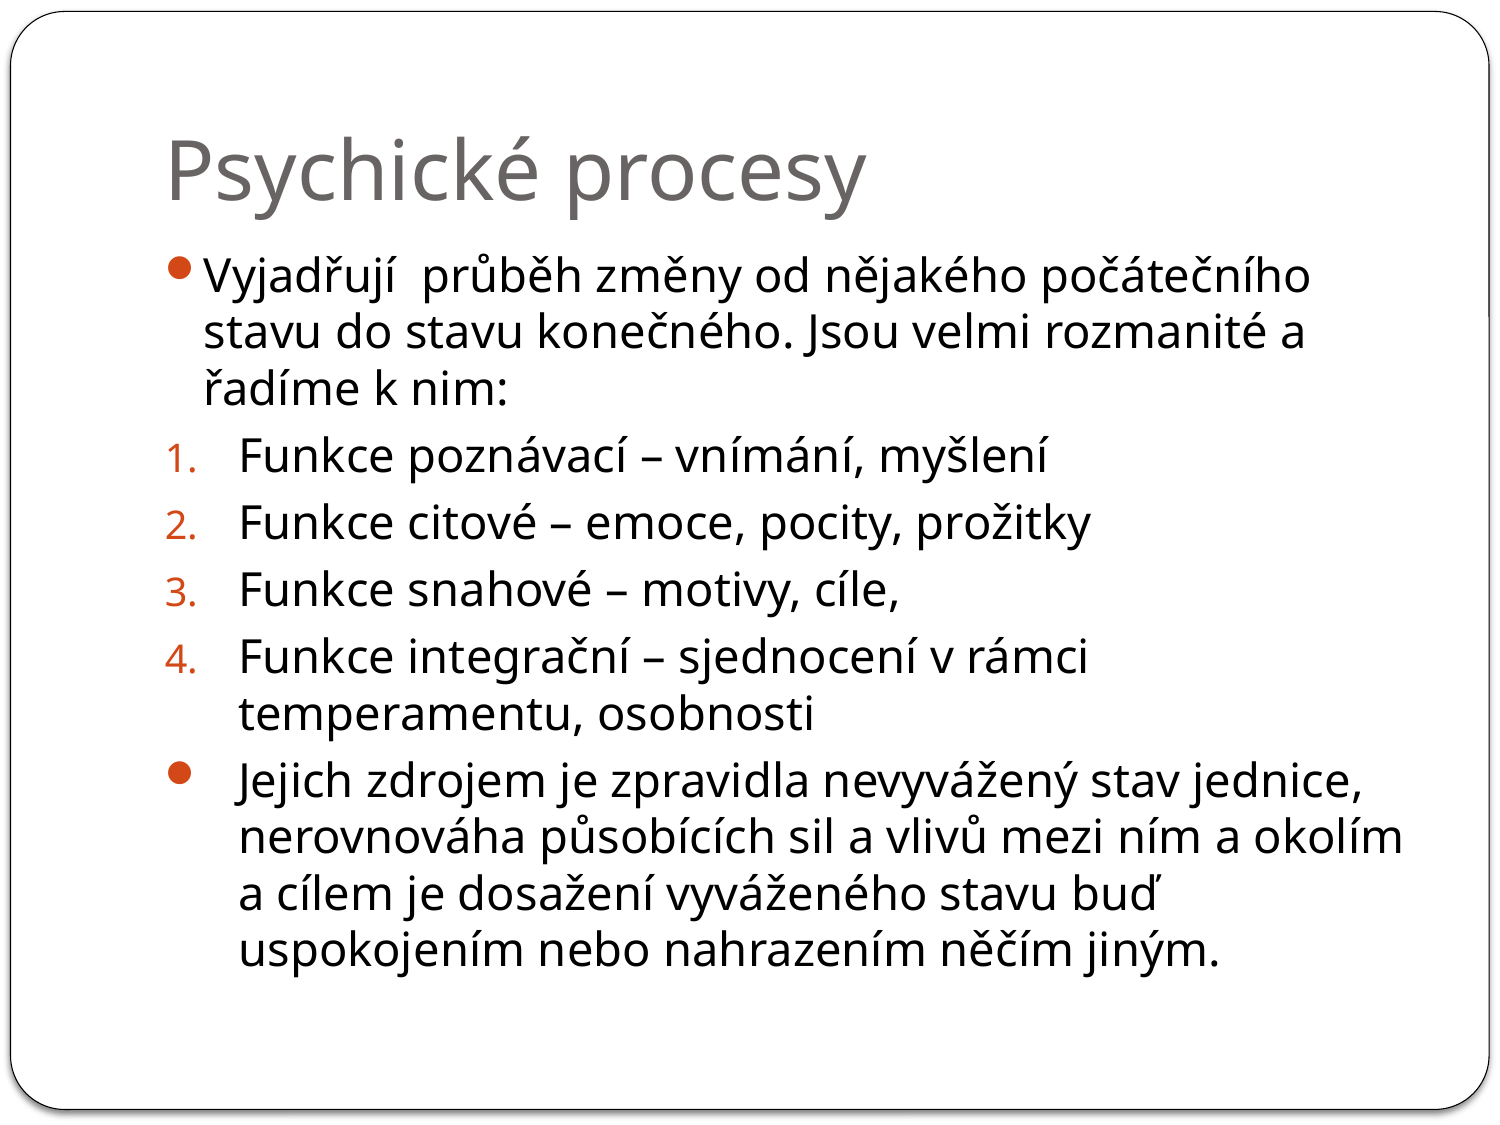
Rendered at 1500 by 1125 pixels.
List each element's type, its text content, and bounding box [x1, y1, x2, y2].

list Vyjadřují průběh změny od nějakého počátečního stavu do stavu konečného. Jsou velmi rozmanité a řadíme k nim: Funkce poznávací – vnímání, myšlení Funkce citové – emoce, pocity, prožitky Funkce snahové – motivy, cíle, Funkce integrační – sjednocení v rámci temperamentu, osobnosti Jejich zdrojem je zpravidla nevyvážený stav jednice, nerovnováha působících sil a vlivů mezi ním a okolím a cílem je dosažení vyváženého stavu buď uspokojením nebo nahrazením něčím jiným. [150, 237, 1425, 988]
title Psychické procesy [150, 45, 1425, 233]
